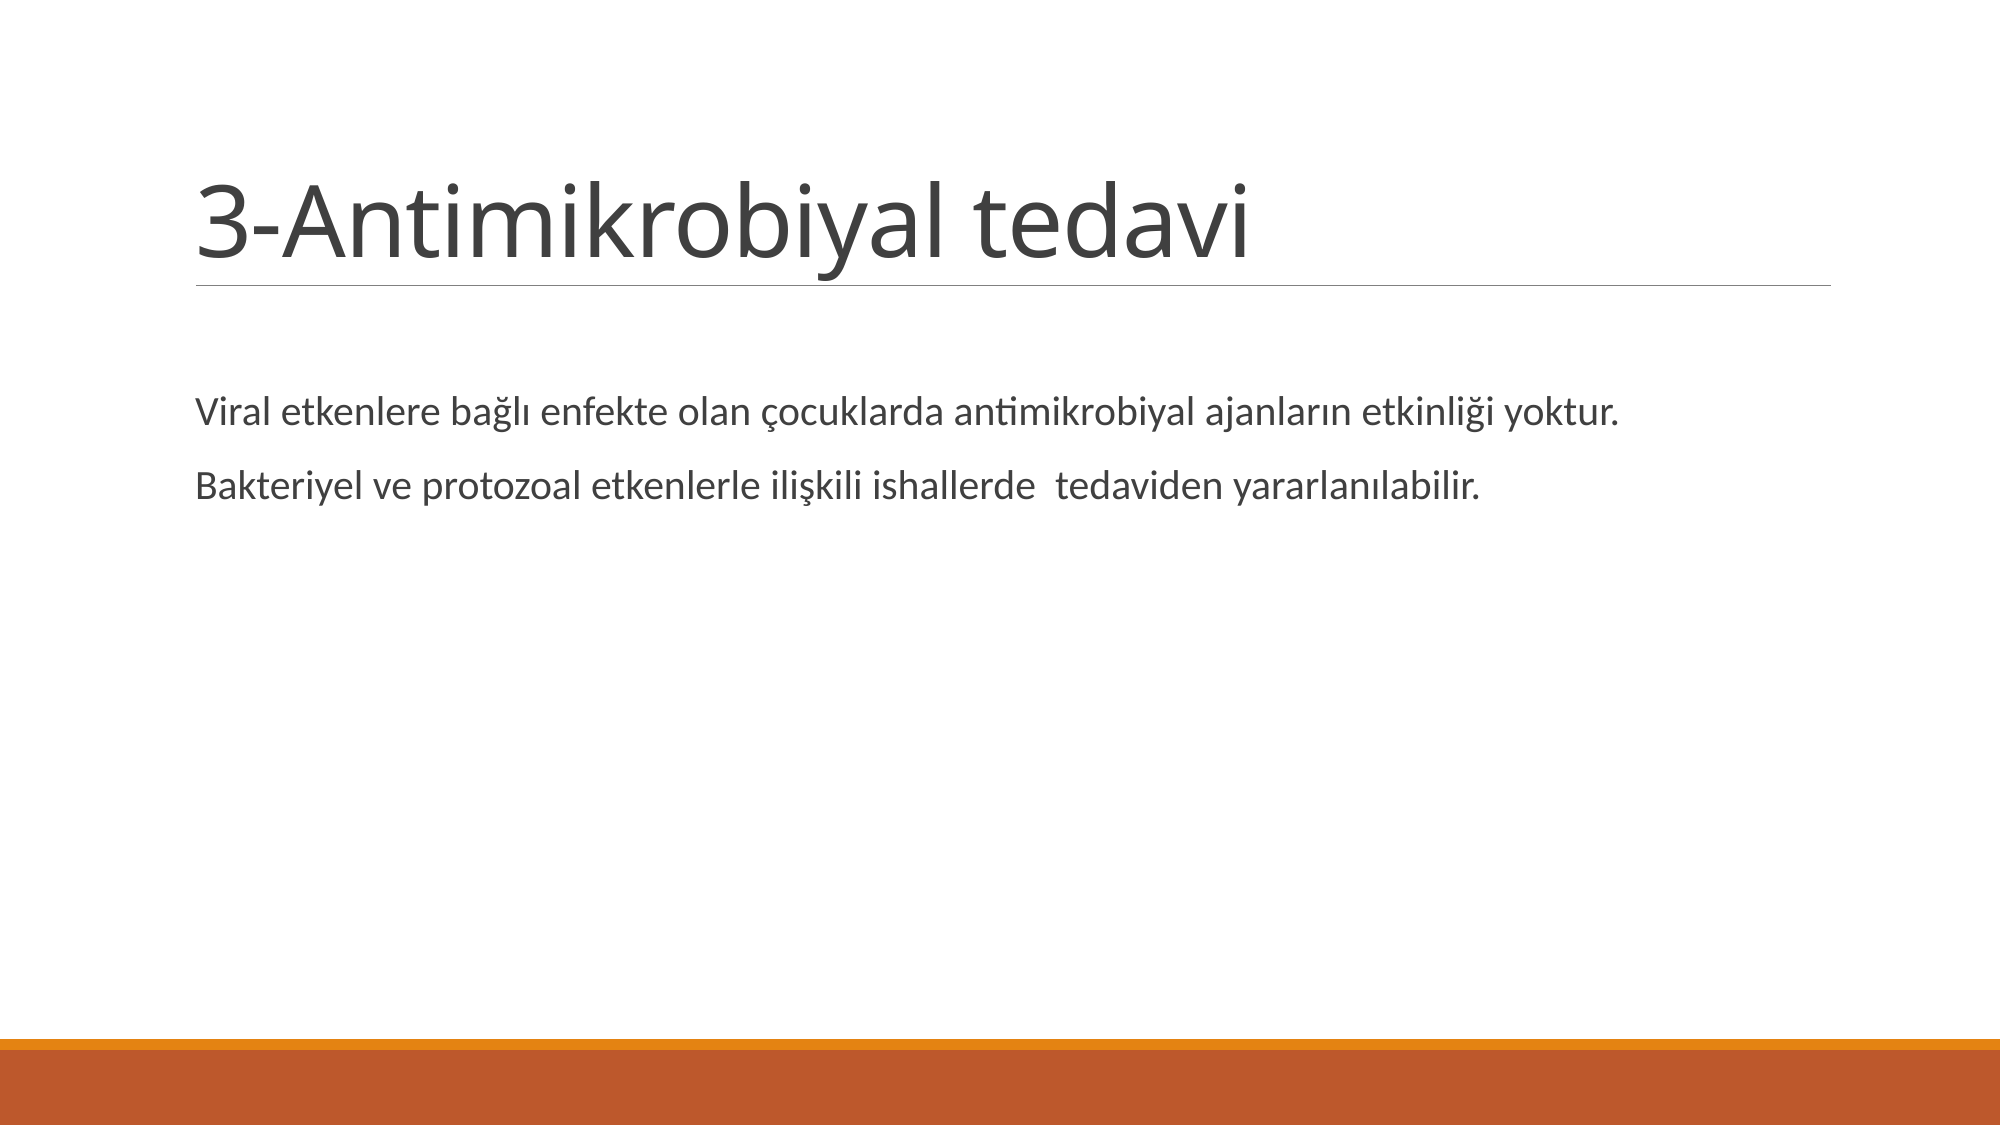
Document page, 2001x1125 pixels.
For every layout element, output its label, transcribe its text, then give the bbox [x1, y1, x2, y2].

list Viral etkenlere bağlı enfekte olan çocuklarda antimikrobiyal ajanların etkinliği yoktur. Bakteriyel ve protozoal etkenlerle ilişkili ishallerde tedaviden yararlanılabilir. [180, 302, 1830, 963]
title 3-Antimikrobiyal tedavi [180, 47, 1830, 285]
